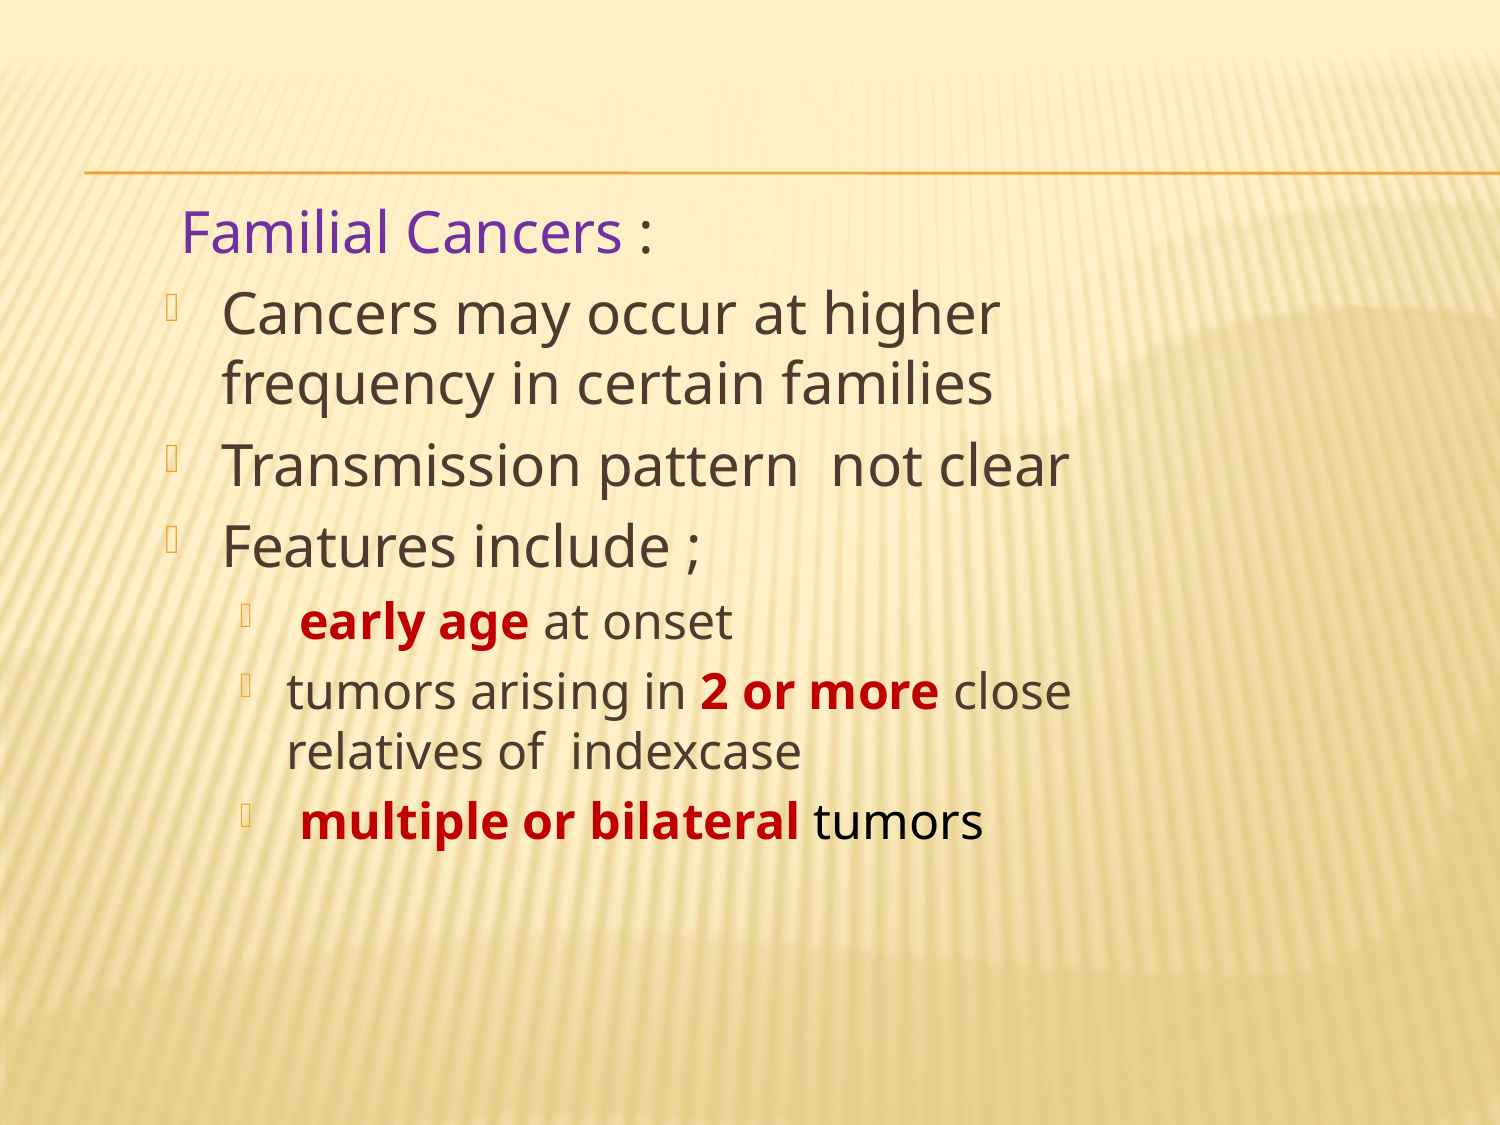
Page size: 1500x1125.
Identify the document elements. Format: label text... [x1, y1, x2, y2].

list Familial Cancers : Cancers may occur at higher frequency in certain families Transmission pattern not clear Features include ; early age at onset tumors arising in 2 or more close relatives of indexcase multiple or bilateral tumors [150, 187, 1238, 1013]
